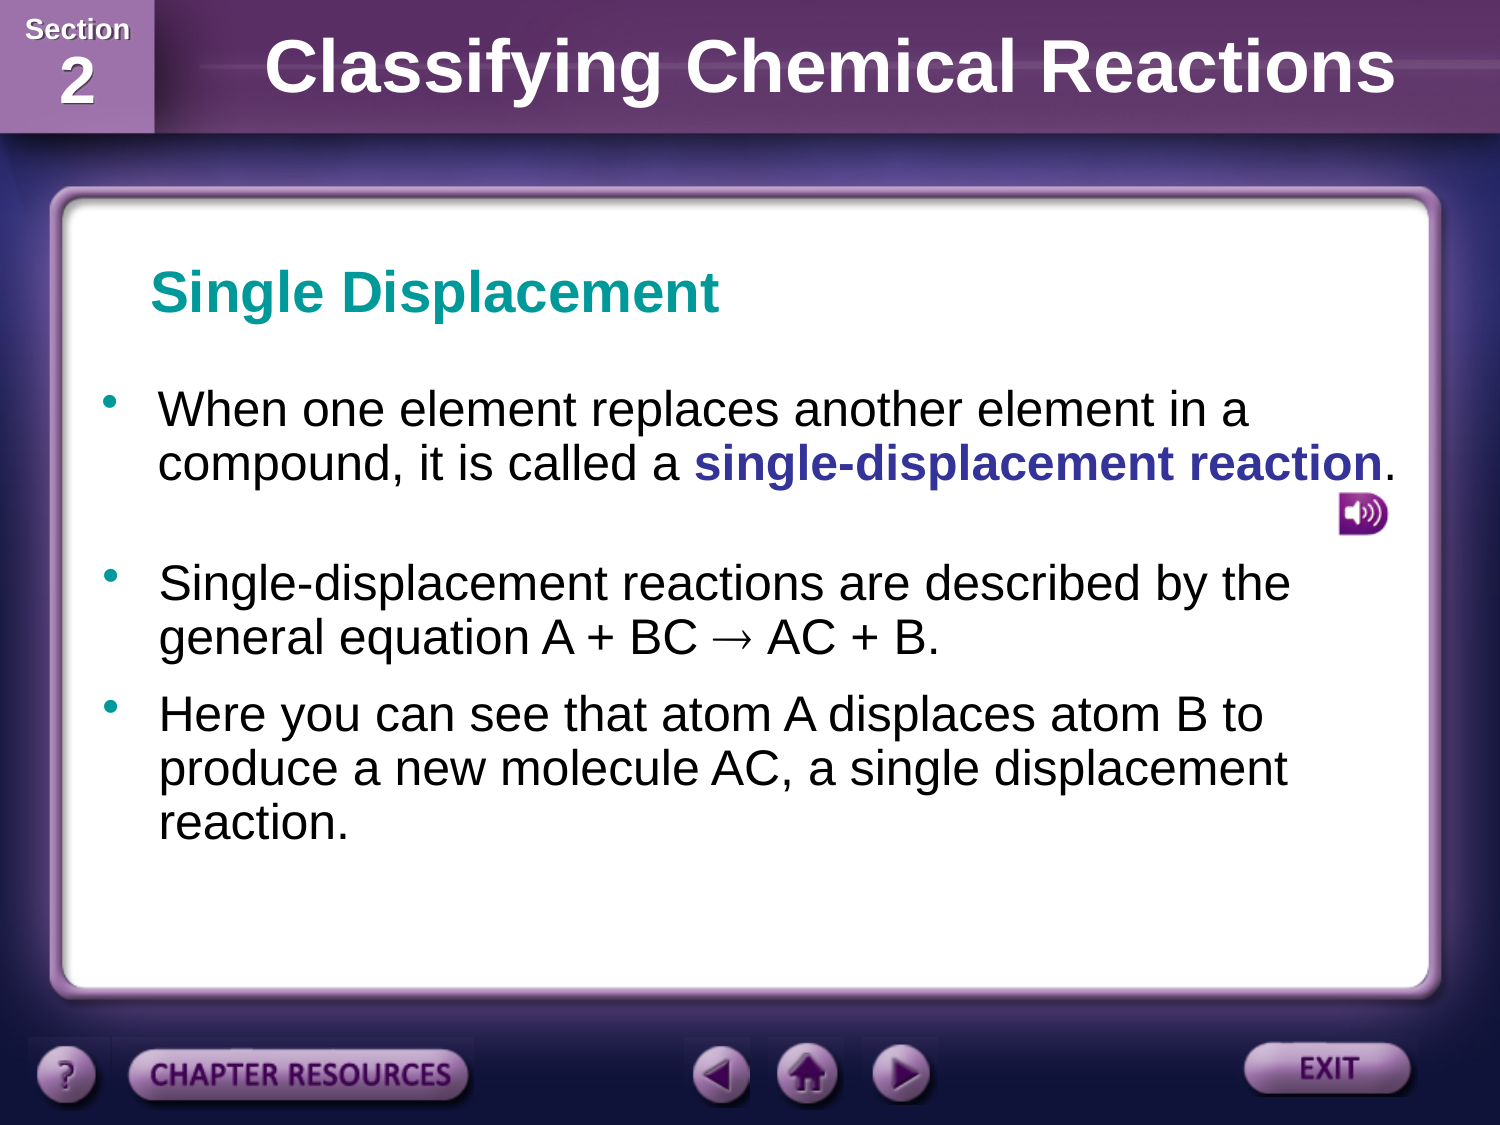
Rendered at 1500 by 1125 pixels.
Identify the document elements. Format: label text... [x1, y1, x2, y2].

text_box Single Displacement [135, 254, 752, 333]
text_box When one element replaces another element in a compound, it is called a single-displacement reaction. [86, 376, 1425, 499]
picture [0, 0, 1500, 1125]
text_box Here you can see that atom A displaces atom B to produce a new molecule AC, a single displacement reaction. [87, 681, 1425, 858]
text_box Single-displacement reactions are described by the general equation A + BC  AC + B. [87, 549, 1363, 673]
